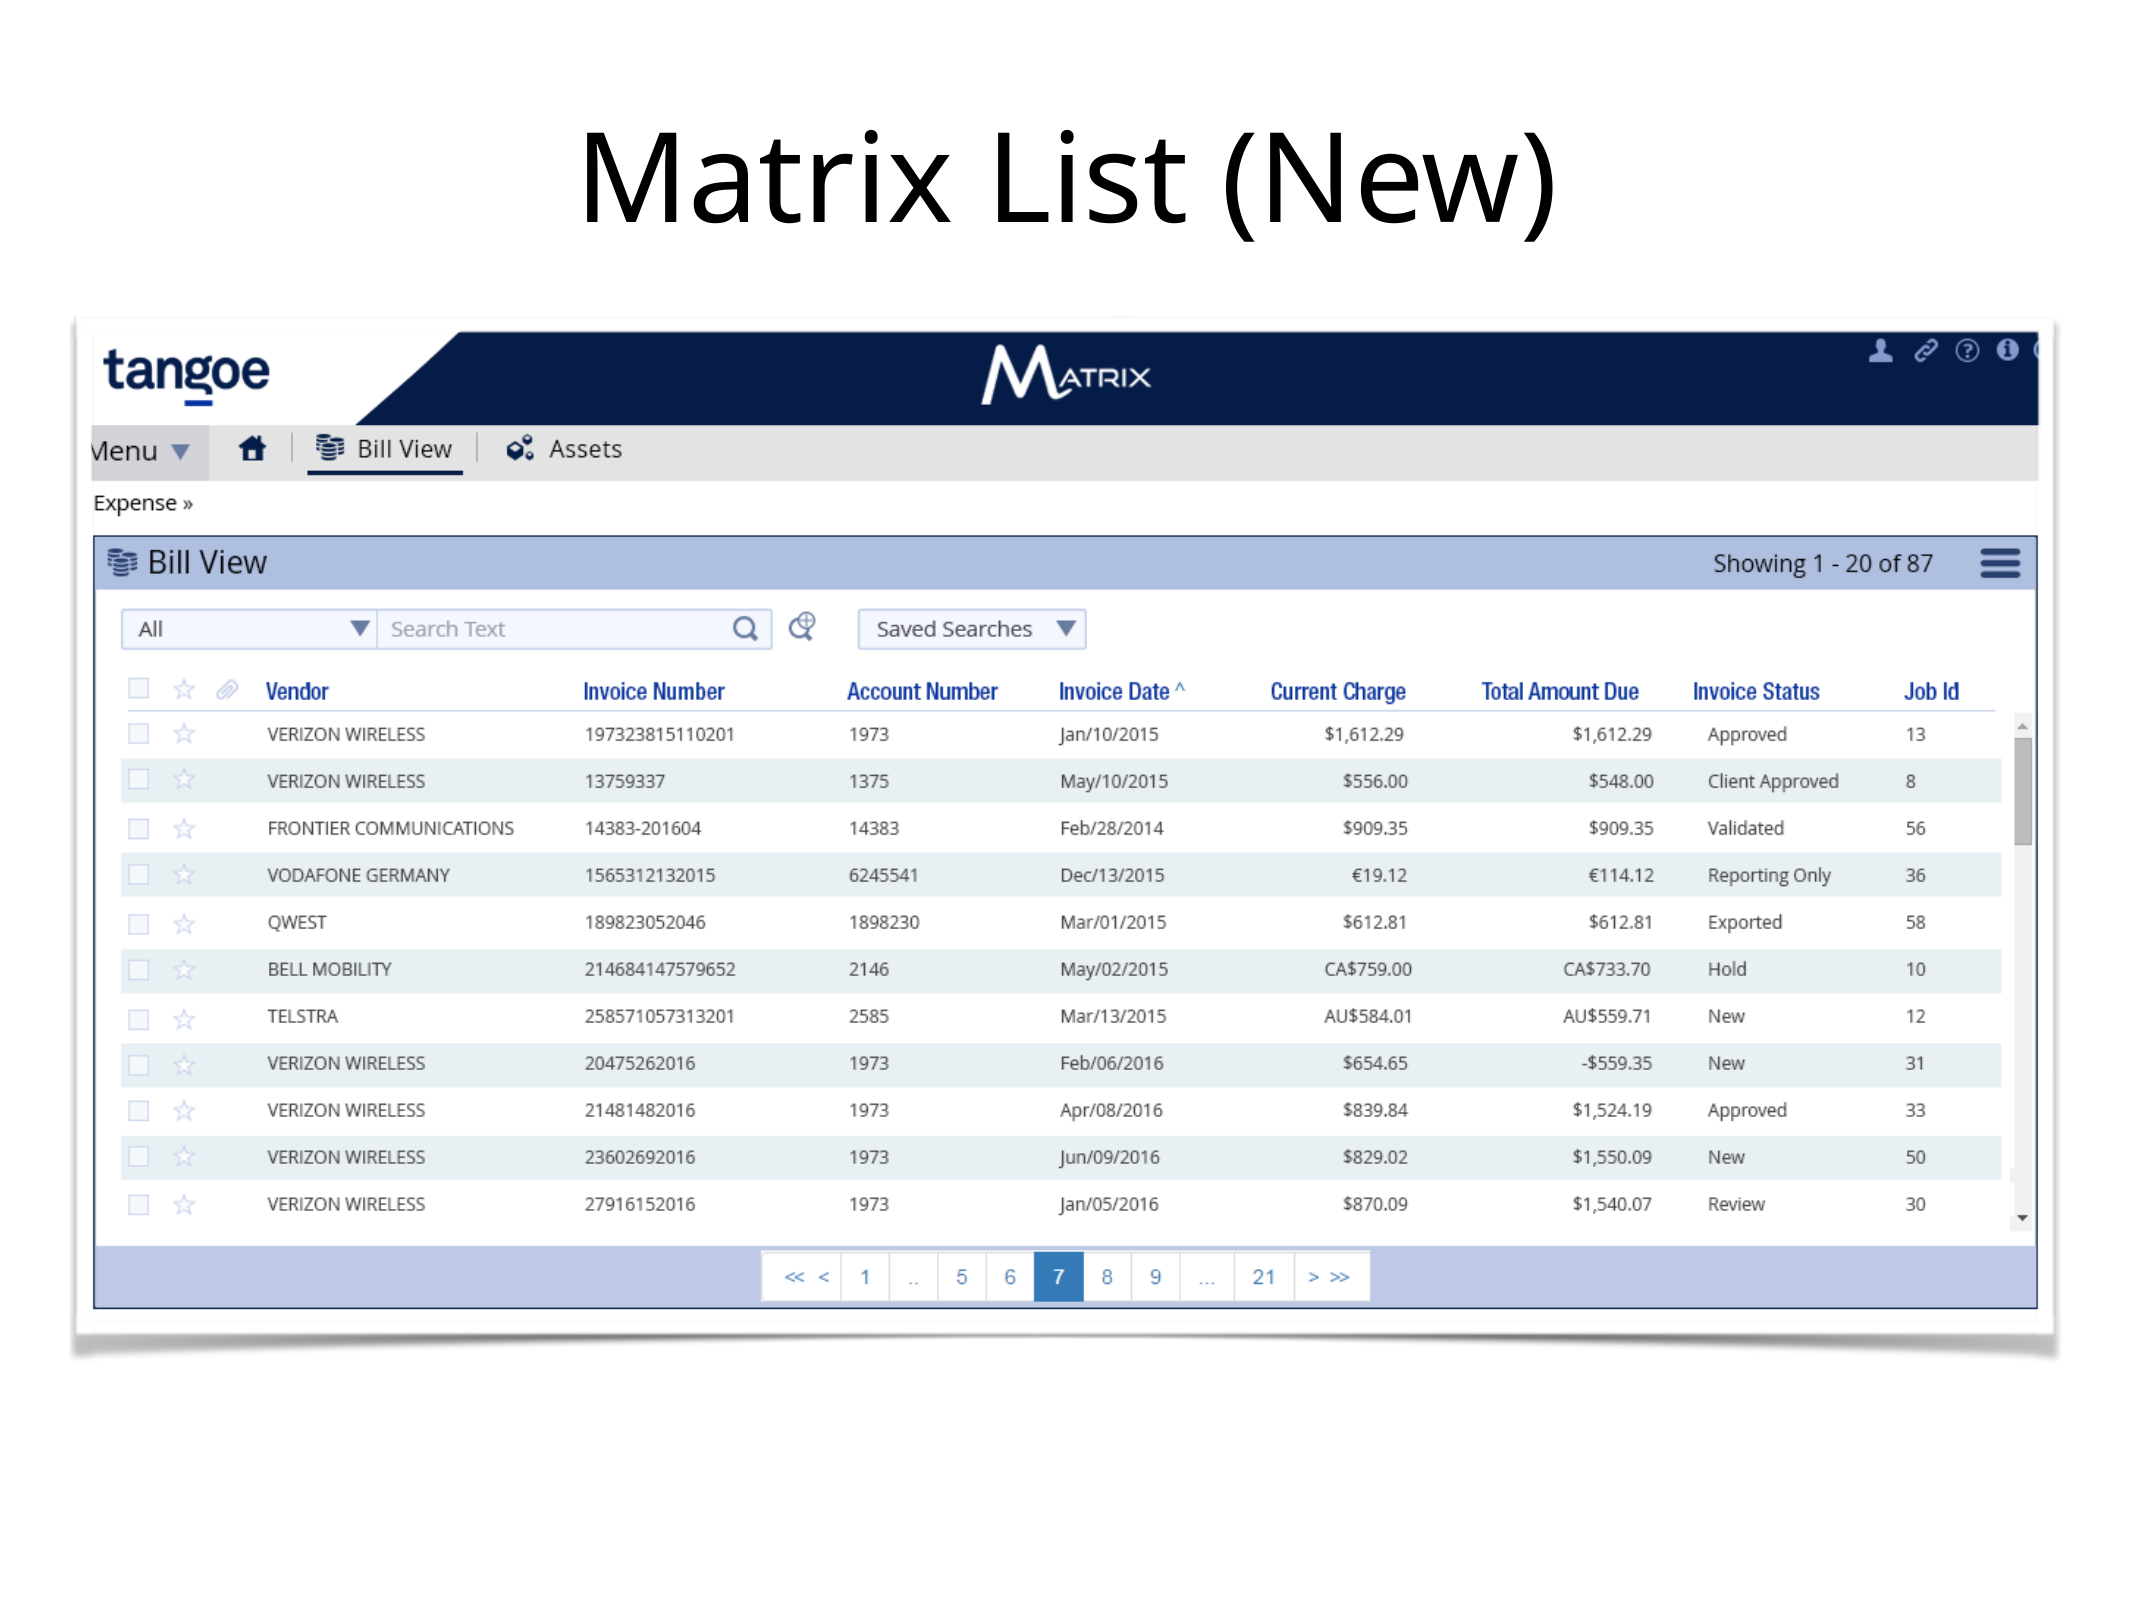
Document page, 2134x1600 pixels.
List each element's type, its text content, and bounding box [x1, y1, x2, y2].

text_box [69, 315, 2064, 1364]
title Matrix List (New) [155, 72, 1978, 274]
